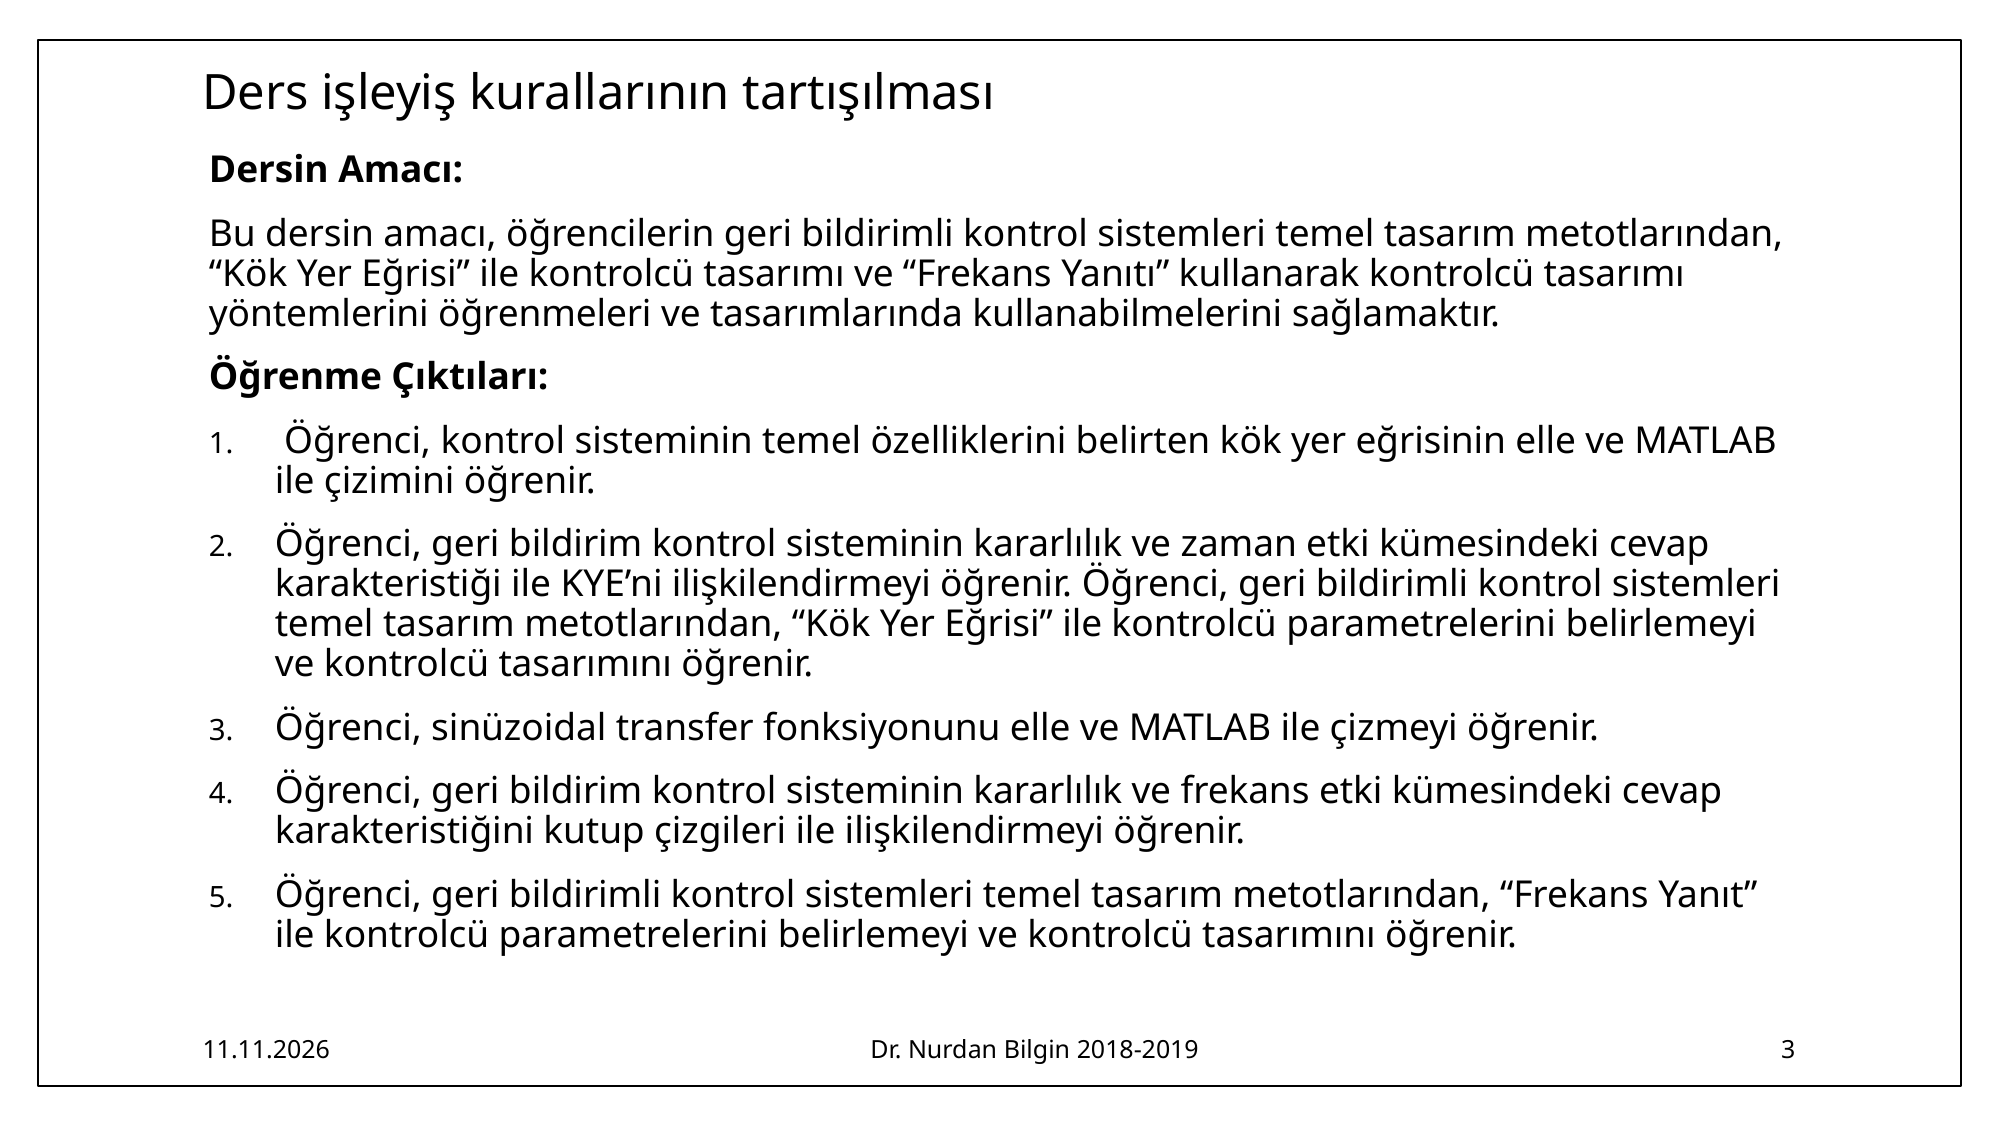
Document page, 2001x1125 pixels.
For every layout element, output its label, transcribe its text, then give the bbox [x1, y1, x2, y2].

title Ders işleyiş kurallarının tartışılması [187, 59, 1808, 128]
footer Dr. Nurdan Bilgin 2018-2019 [647, 1020, 1422, 1081]
slide_number 3 [1530, 1020, 1811, 1081]
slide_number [187, 1020, 570, 1081]
list Dersin Amacı: Bu dersin amacı, öğrencilerin geri bildirimli kontrol sistemleri temel tasarım metotlarından, “Kök Yer Eğrisi” ile kontrolcü tasarımı ve “Frekans Yanıtı” kullanarak kontrolcü tasarımı yöntemlerini öğrenmeleri ve tasarımlarında kullanabilmelerini sağlamaktır. Öğrenme Çıktıları: Öğrenci, kontrol sisteminin temel özelliklerini belirten kök yer eğrisinin elle ve MATLAB ile çizimini öğrenir. Öğrenci, geri bildirim kontrol sisteminin kararlılık ve zaman etki kümesindeki cevap karakteristiği ile KYE’ni ilişkilendirmeyi öğrenir. Öğrenci, geri bildirimli kontrol sistemleri temel tasarım metotlarından, “Kök Yer Eğrisi” ile kontrolcü parametrelerini belirlemeyi ve kontrolcü tasarımını öğrenir. Öğrenci, sinüzoidal transfer fonksiyonunu elle ve MATLAB ile çizmeyi öğrenir. Öğrenci, geri bildirim kontrol sisteminin kararlılık ve frekans etki kümesindeki cevap karakteristiğini kutup çizgileri ile ilişkilendirmeyi öğrenir. Öğrenci, geri bildirimli kontrol sistemleri temel tasarım metotlarından, “Frekans Yanıt” ile kontrolcü parametrelerini belirlemeyi ve kontrolcü tasarımını öğrenir. [187, 143, 1808, 1000]
